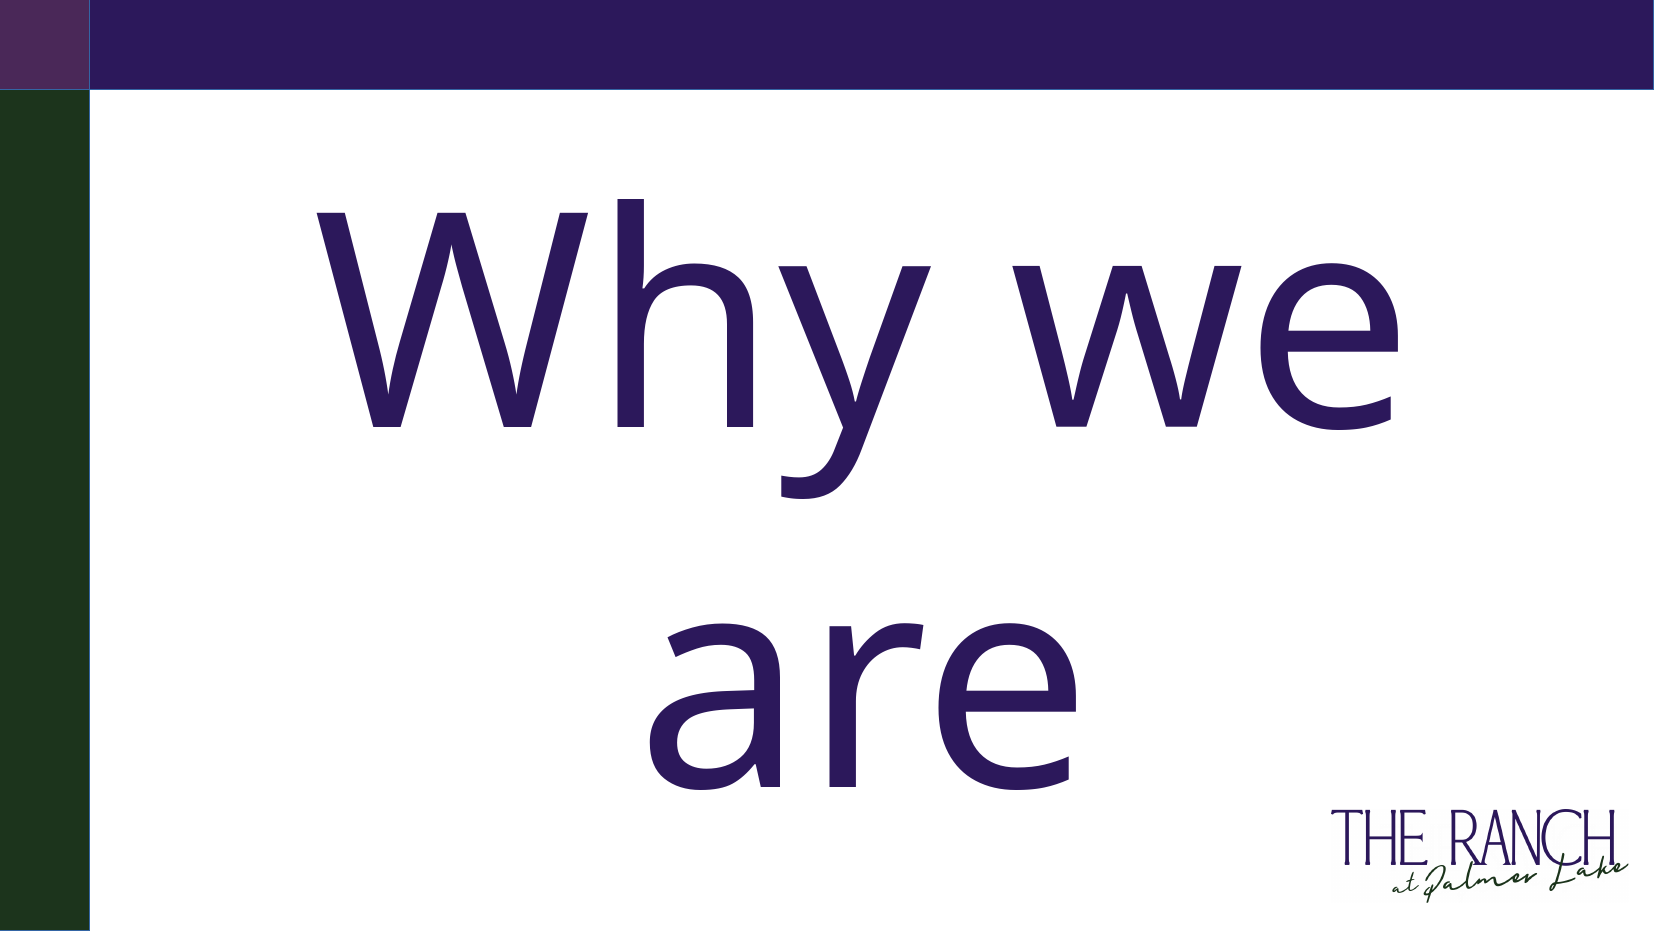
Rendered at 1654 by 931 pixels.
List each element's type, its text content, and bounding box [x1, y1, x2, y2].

text_box Why we are [120, 337, 1609, 638]
picture [1331, 809, 1629, 903]
